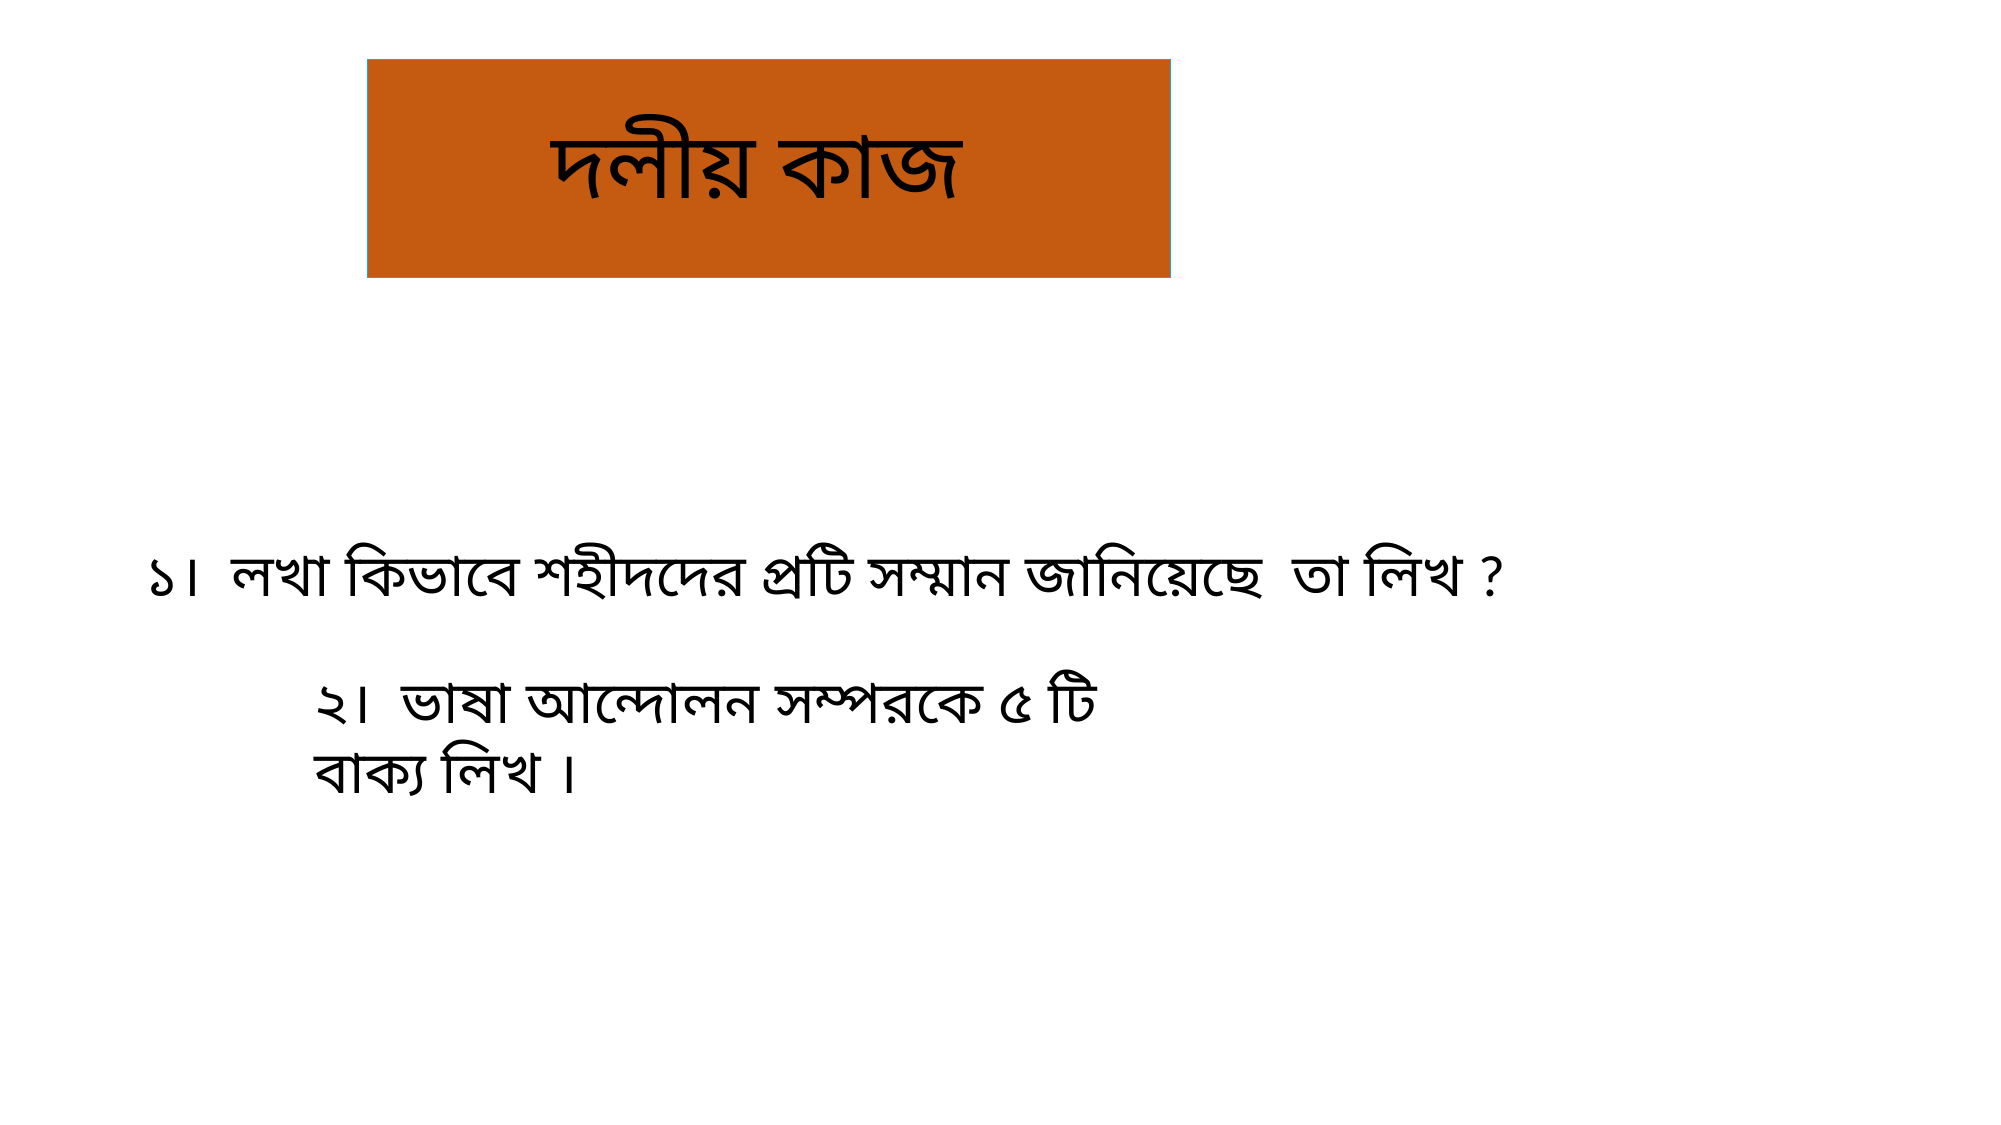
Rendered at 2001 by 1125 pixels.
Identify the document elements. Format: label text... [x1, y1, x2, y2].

text_box ১। লখা কিভাবে শহীদদের প্রটি সম্মান জানিয়েছে তা লিখ ? [129, 530, 1521, 616]
title দলীয় কাজ [367, 59, 1171, 278]
text_box ২। ভাষা আন্দোলন সম্পরকে ৫ টি বাক্য লিখ । [300, 658, 1171, 813]
